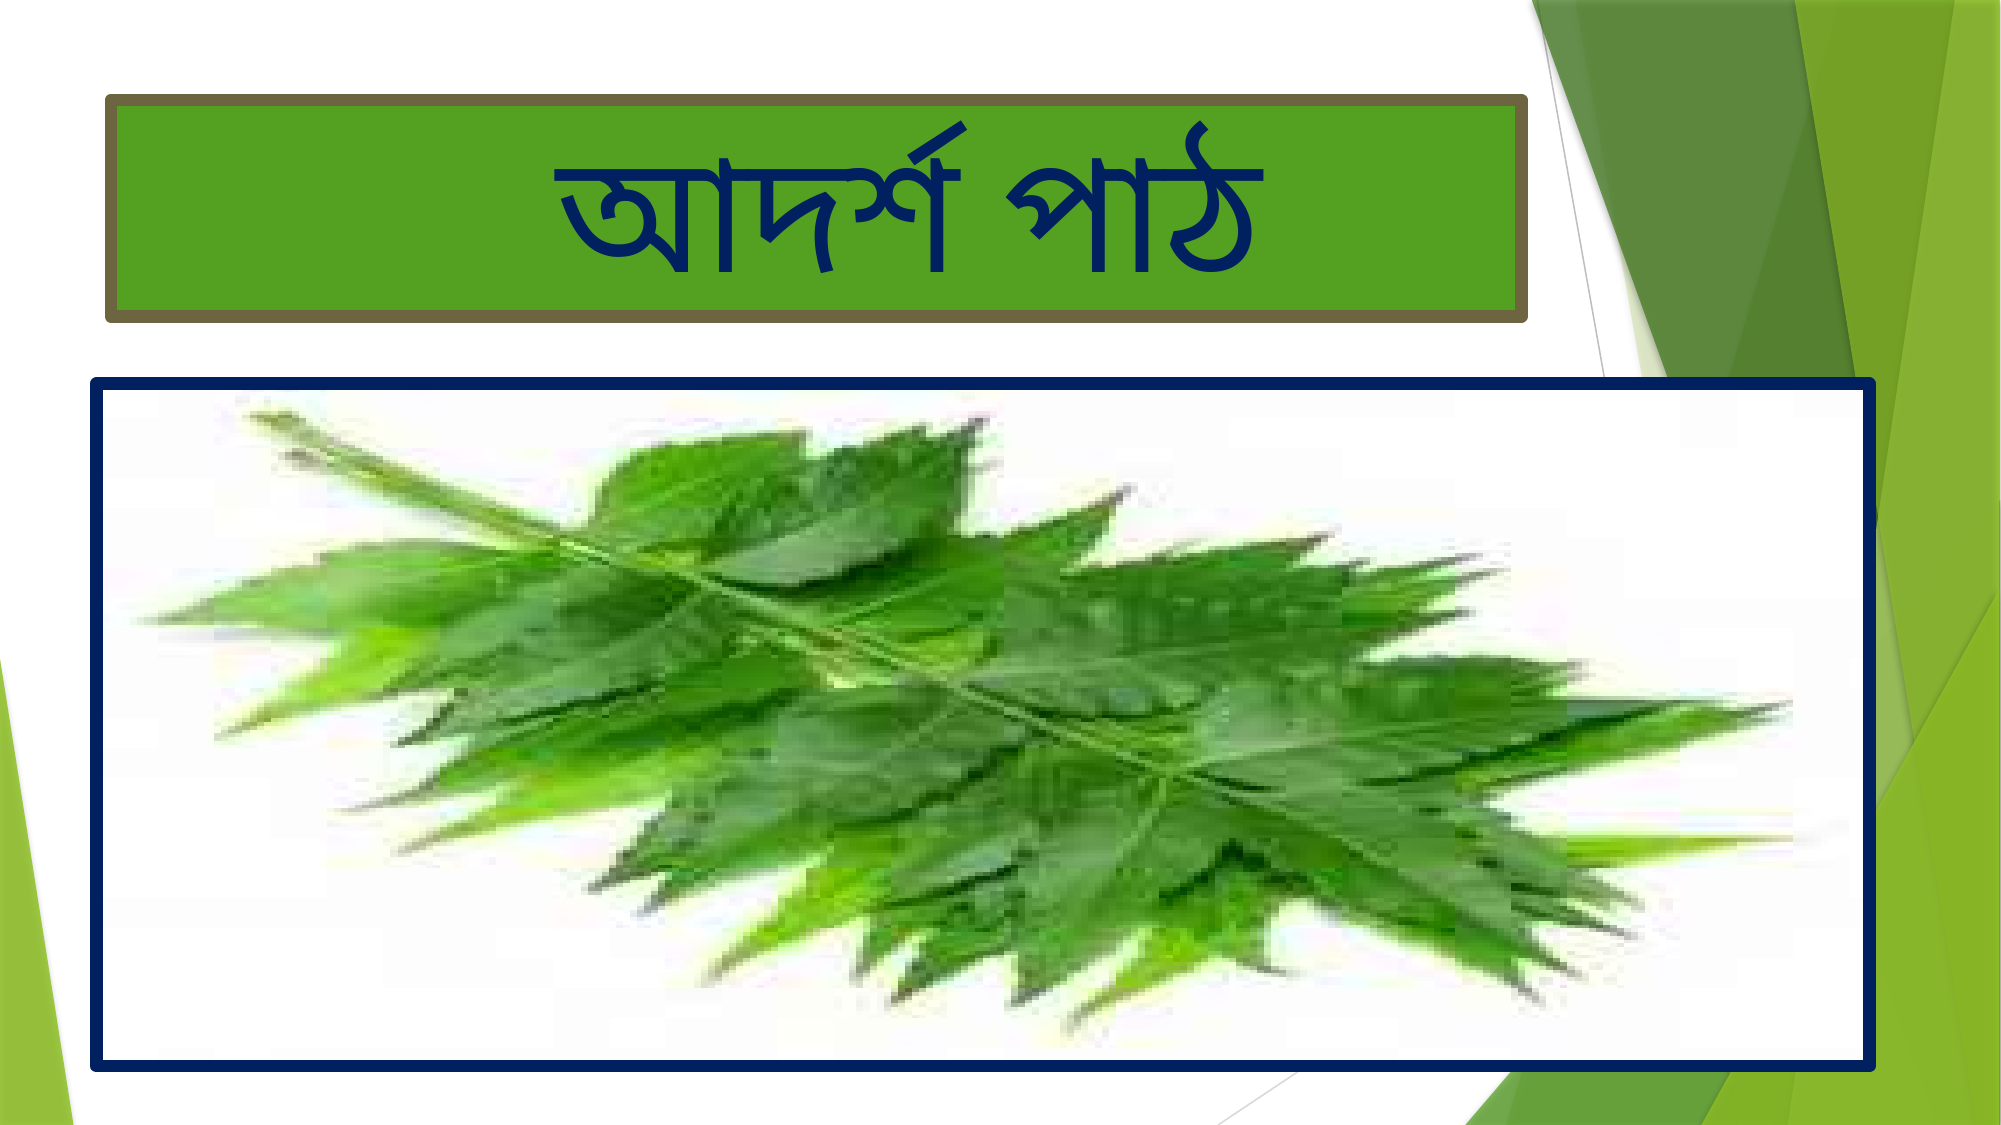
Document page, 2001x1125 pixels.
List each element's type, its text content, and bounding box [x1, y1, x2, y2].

title আদর্শ পাঠ [111, 99, 1522, 317]
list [101, 389, 1864, 1061]
